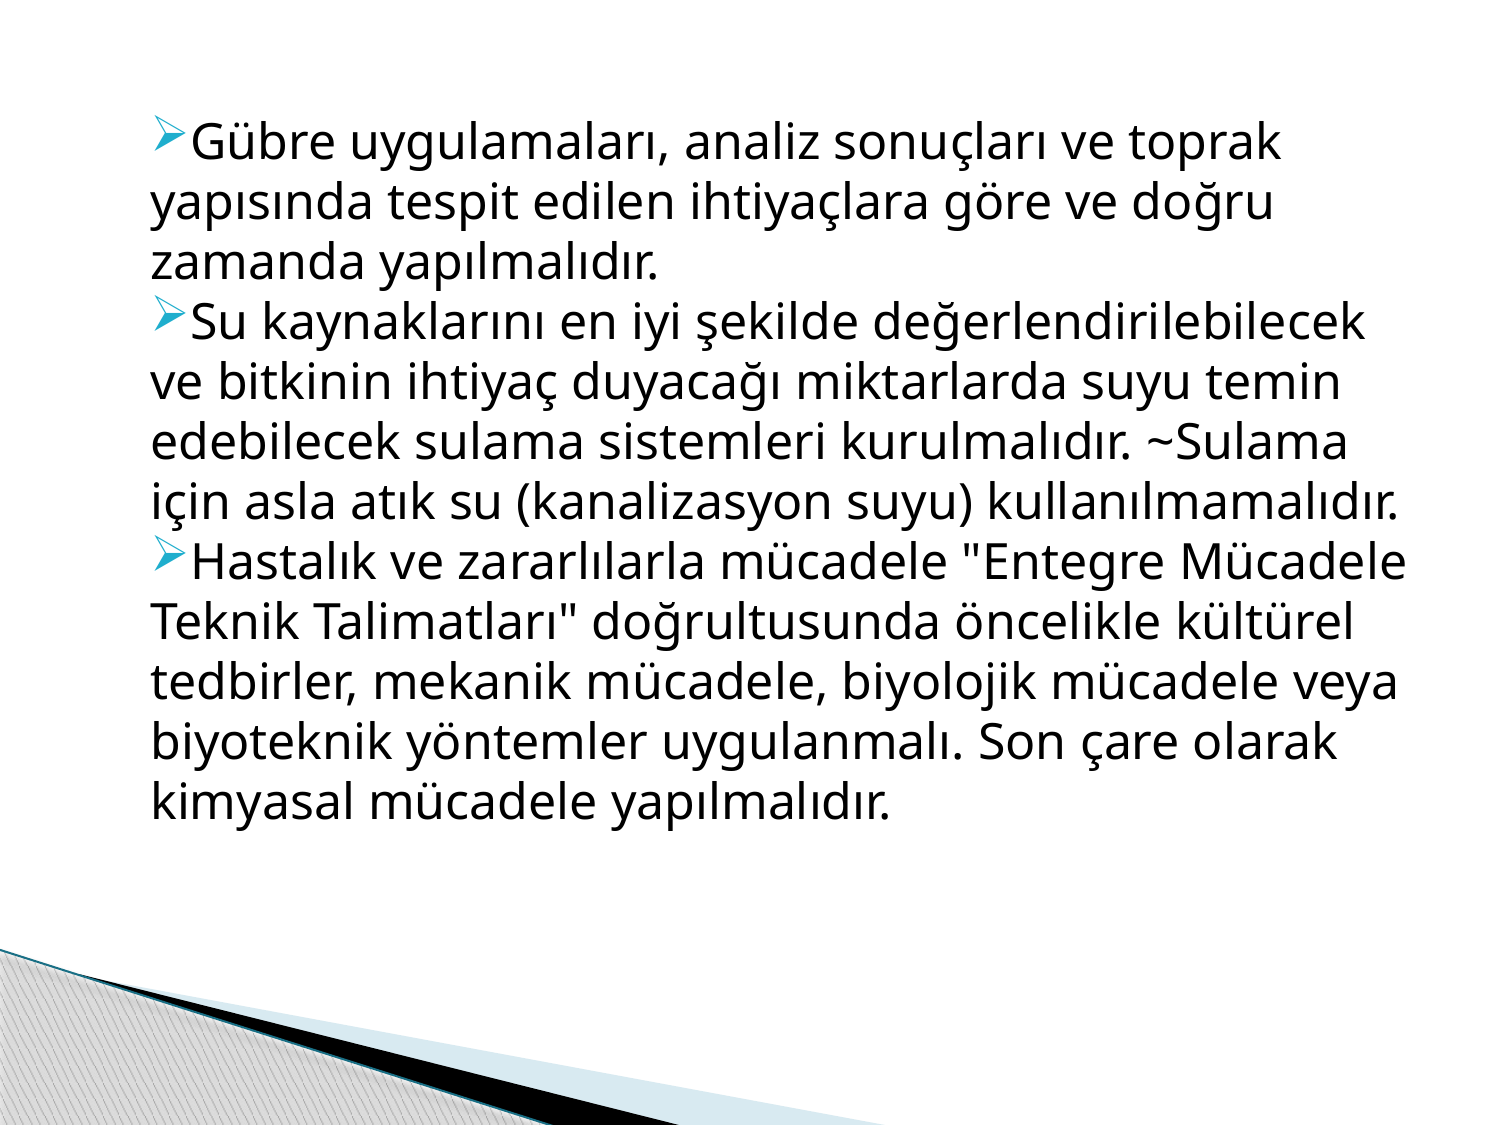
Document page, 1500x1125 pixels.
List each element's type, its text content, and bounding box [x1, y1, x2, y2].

text_box Gübre uygulamaları, analiz sonuçları ve toprak yapısında tespit edilen ihtiyaçlara göre ve doğru zamanda yapılmalıdır. Su kaynaklarını en iyi şekilde değerlendirilebilecek ve bitkinin ihtiyaç duyacağı miktarlarda suyu temin edebilecek sulama sistemleri kurulmalıdır. ~Sulama için asla atık su (kanalizasyon suyu) kullanılmamalıdır. Hastalık ve zararlılarla mücadele "Entegre Mücadele Teknik Talimatları" doğrultusunda öncelikle kültürel tedbirler, mekanik mücadele, biyolojik mücadele veya biyoteknik yöntemler uygulanmalı. Son çare olarak kimyasal mücadele yapılmalıdır. [135, 101, 1435, 837]
